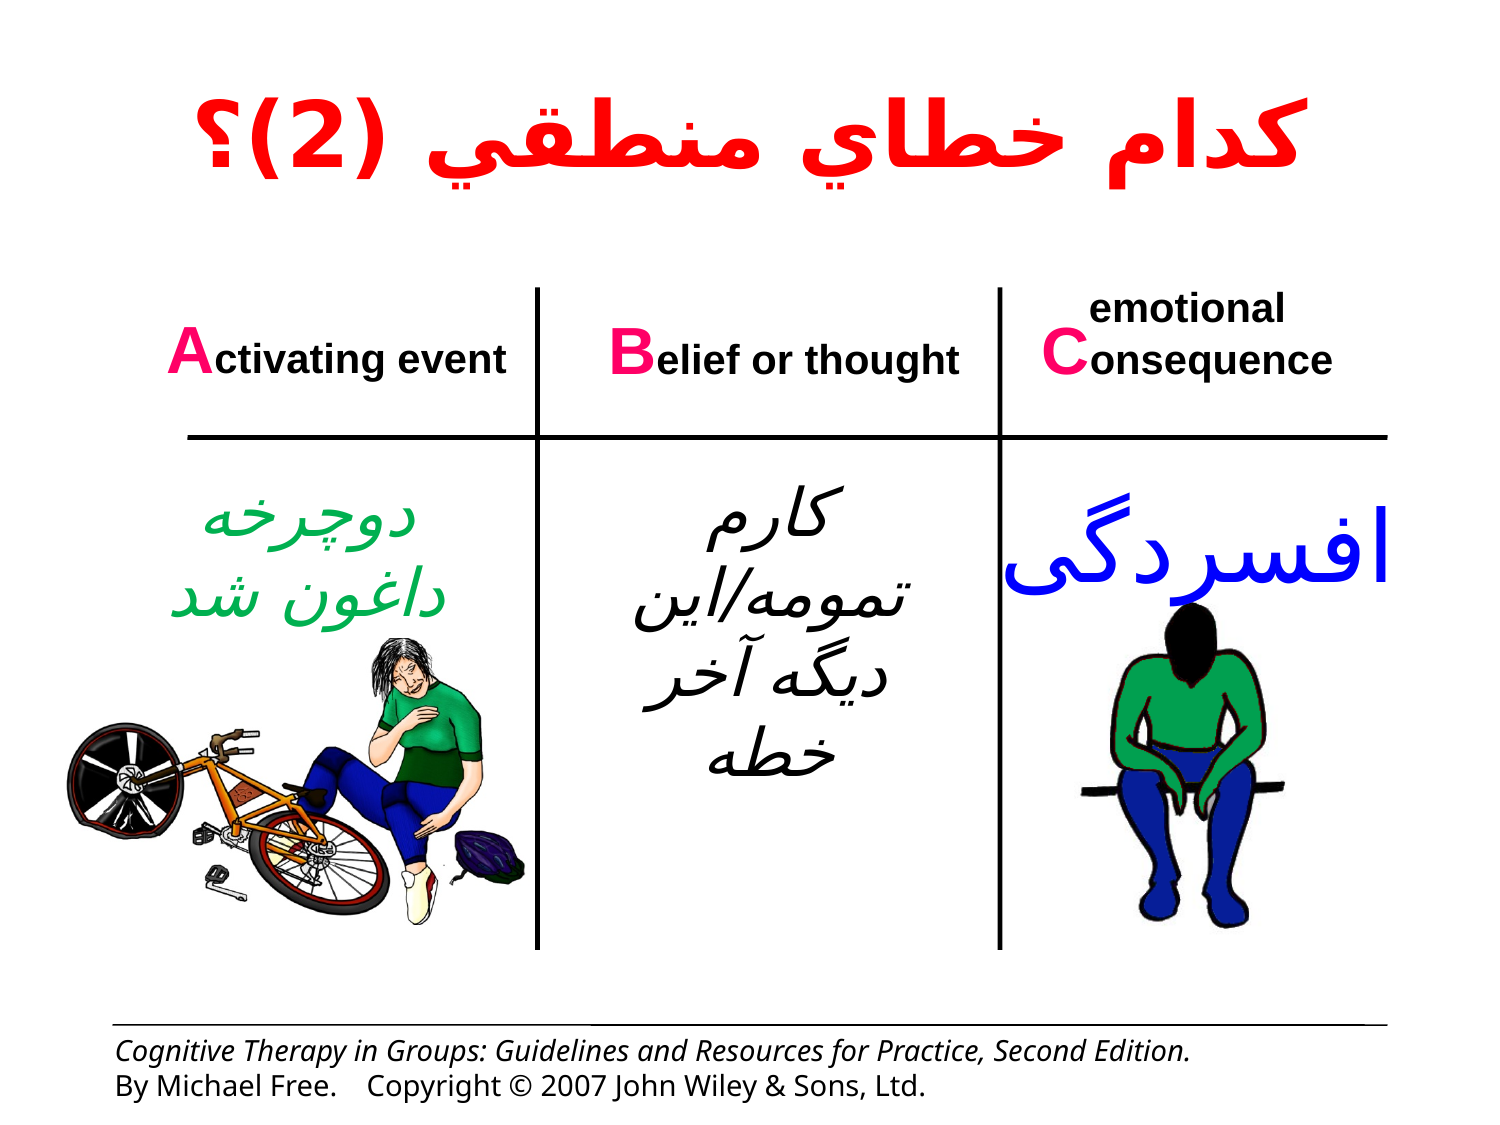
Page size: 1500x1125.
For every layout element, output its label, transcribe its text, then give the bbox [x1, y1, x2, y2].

picture [1074, 587, 1303, 947]
text_box Activating event [151, 299, 522, 395]
text_box Belief or thought [593, 300, 976, 396]
text_box دوچرخه داغون شد [112, 462, 501, 610]
picture [37, 612, 538, 926]
text_box کارم تمومه/این دیگه آخر خطه [587, 462, 950, 798]
title كدام خطاي منطقي (2)؟ [112, 37, 1388, 226]
text_box emotional Consequence [1012, 287, 1363, 394]
text_box افسردگی [985, 474, 1410, 610]
